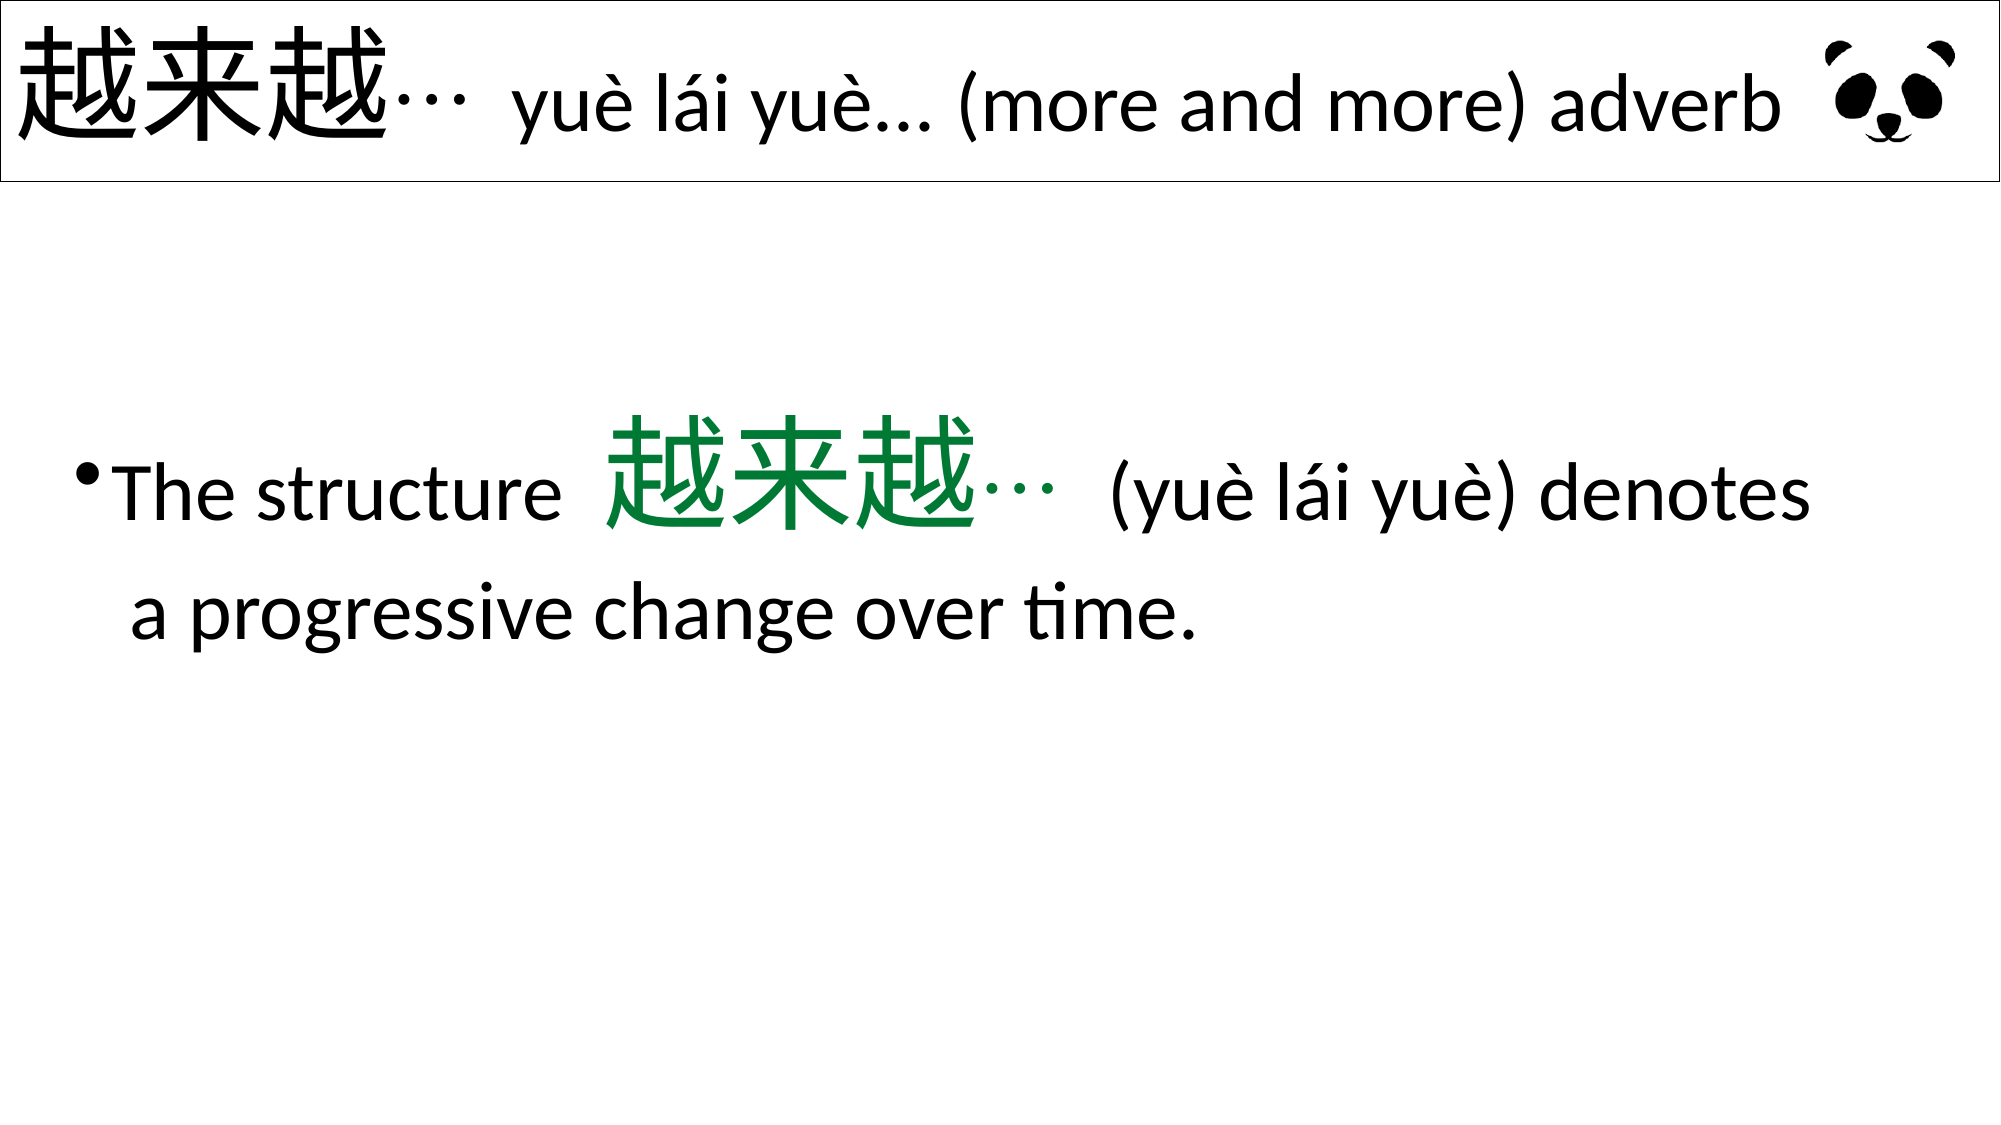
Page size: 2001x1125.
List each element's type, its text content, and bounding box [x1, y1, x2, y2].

list The structure 越来越… (yuè lái yuè) denotes a progressive change over time. [58, 404, 1945, 866]
text_box 越来越… yuè lái yuè... (more and more) adverb [0, 0, 2000, 182]
picture [1802, 9, 1975, 182]
